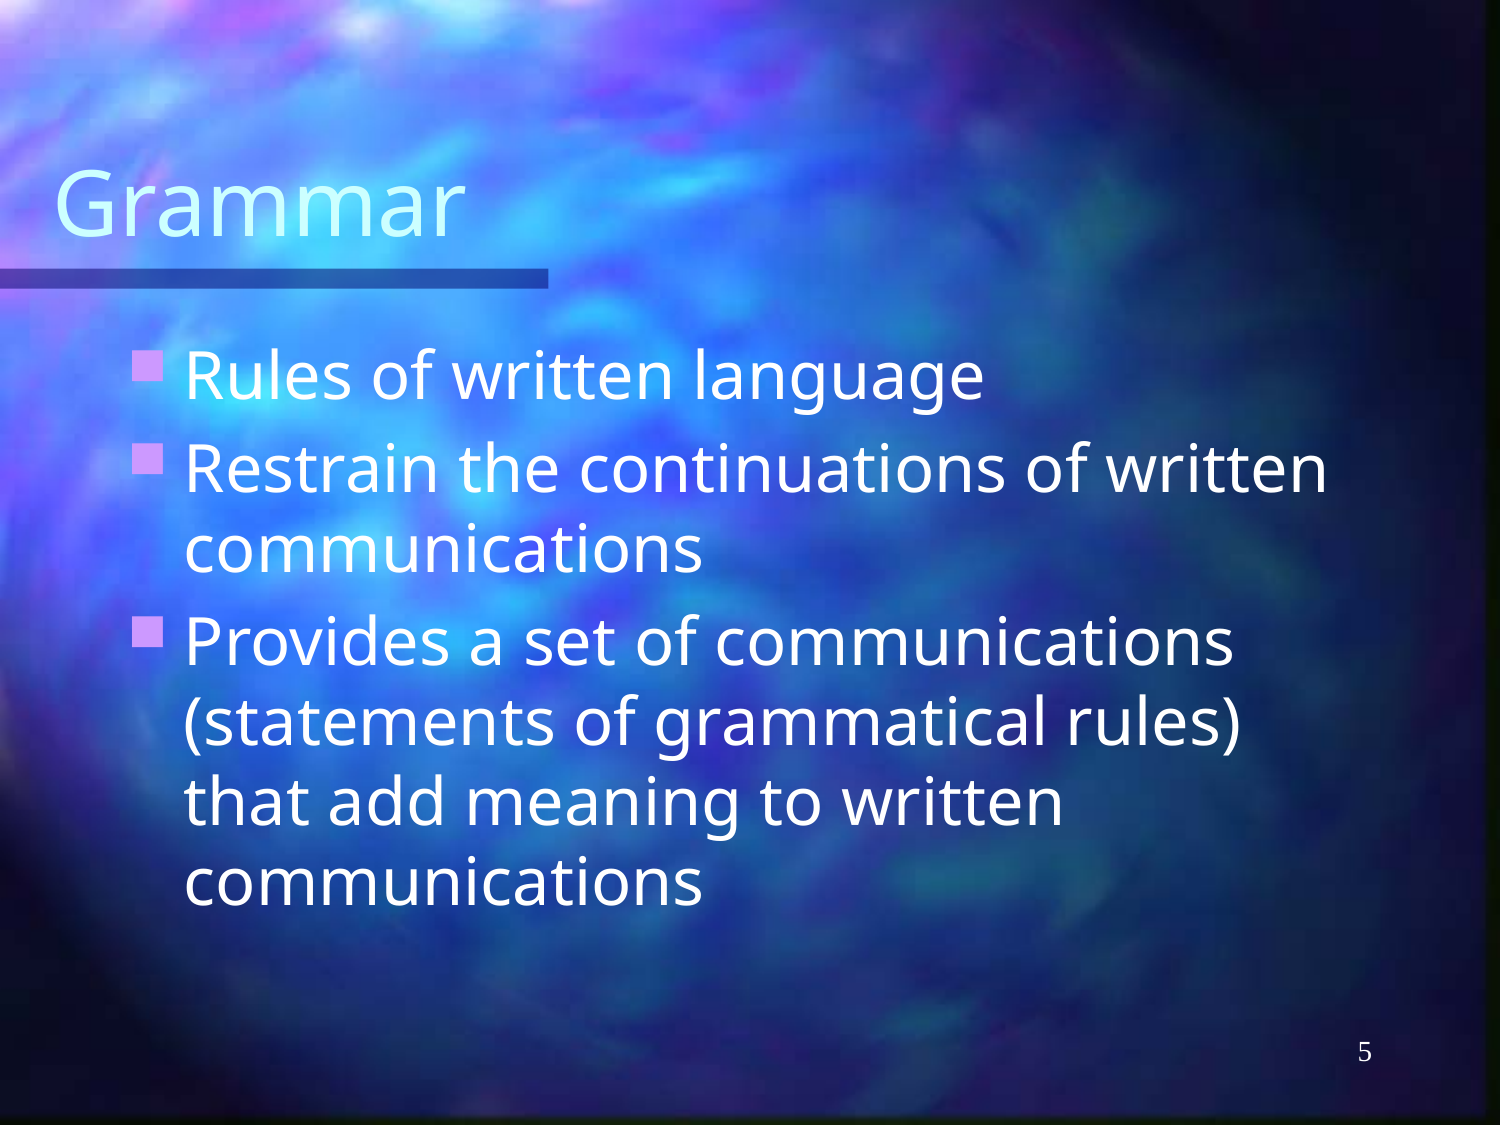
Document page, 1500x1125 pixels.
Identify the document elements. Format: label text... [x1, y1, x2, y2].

list Rules of written language Restrain the continuations of written communications Provides a set of communications (statements of grammatical rules) that add meaning to written communications [112, 324, 1388, 1000]
slide_number 5 [1074, 1025, 1388, 1100]
picture [0, 0, 1500, 1125]
title Grammar [37, 75, 1313, 263]
